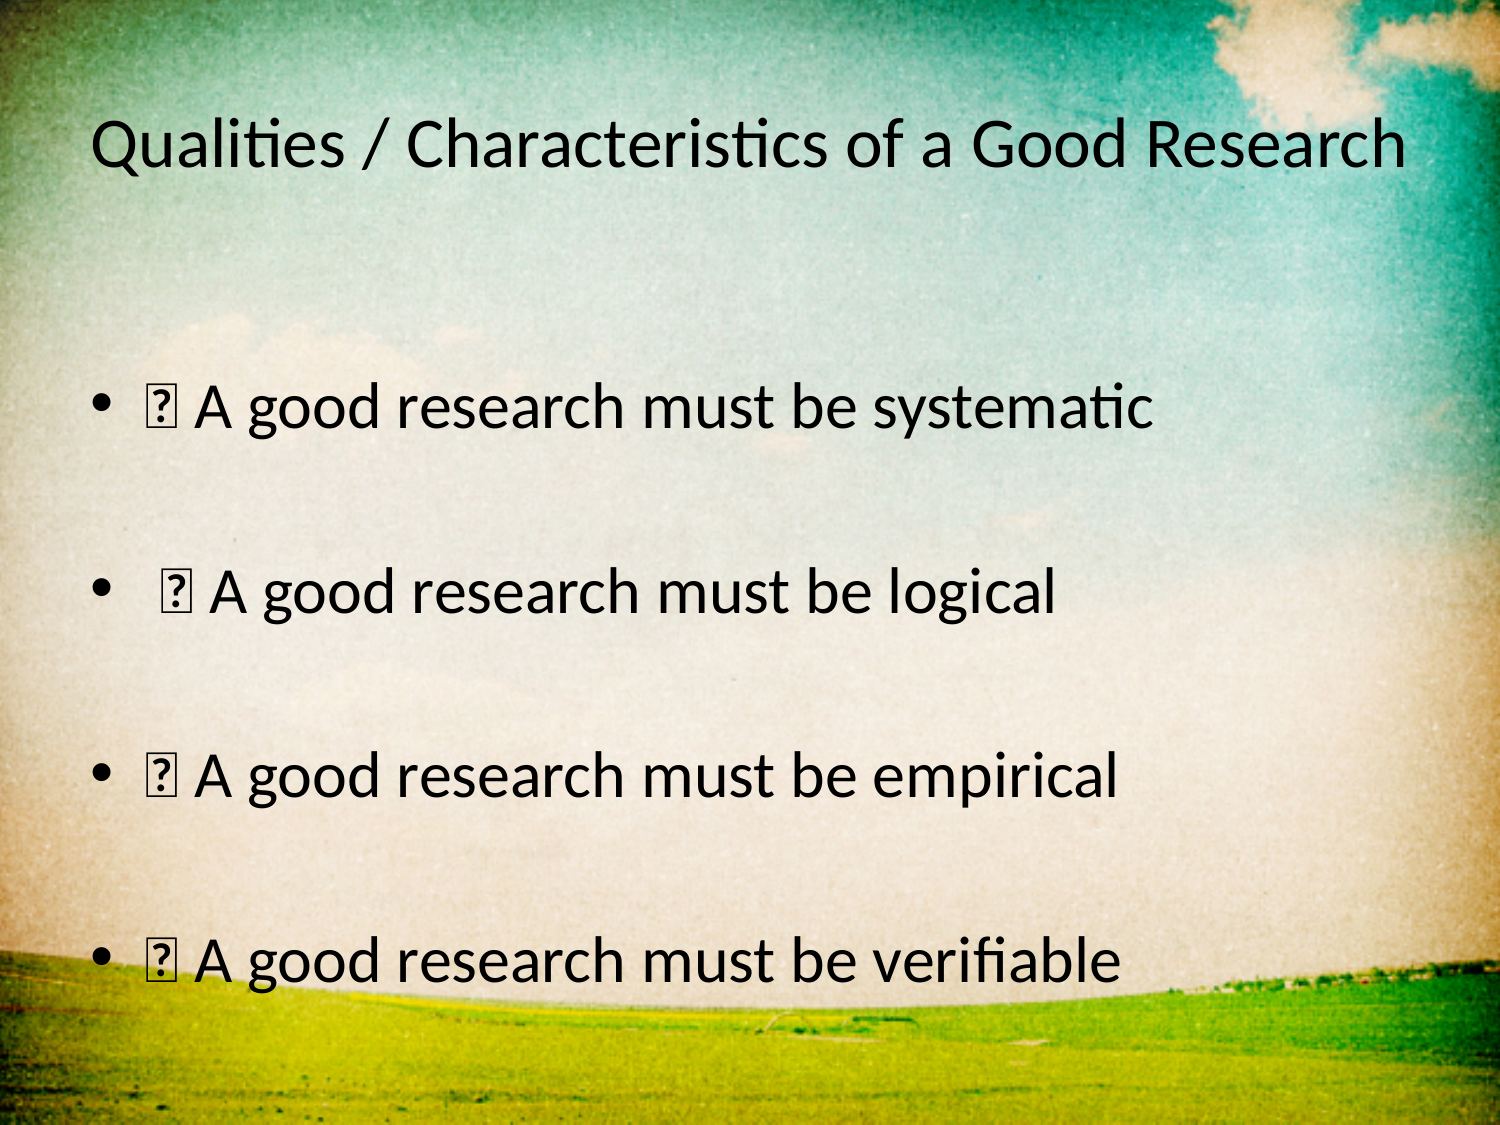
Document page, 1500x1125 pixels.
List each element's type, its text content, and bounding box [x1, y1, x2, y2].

title Qualities / Characteristics of a Good Research [75, 45, 1425, 233]
list  A good research must be systematic  A good research must be logical  A good research must be empirical  A good research must be verifiable [75, 262, 1425, 1005]
picture [0, 0, 1500, 1125]
